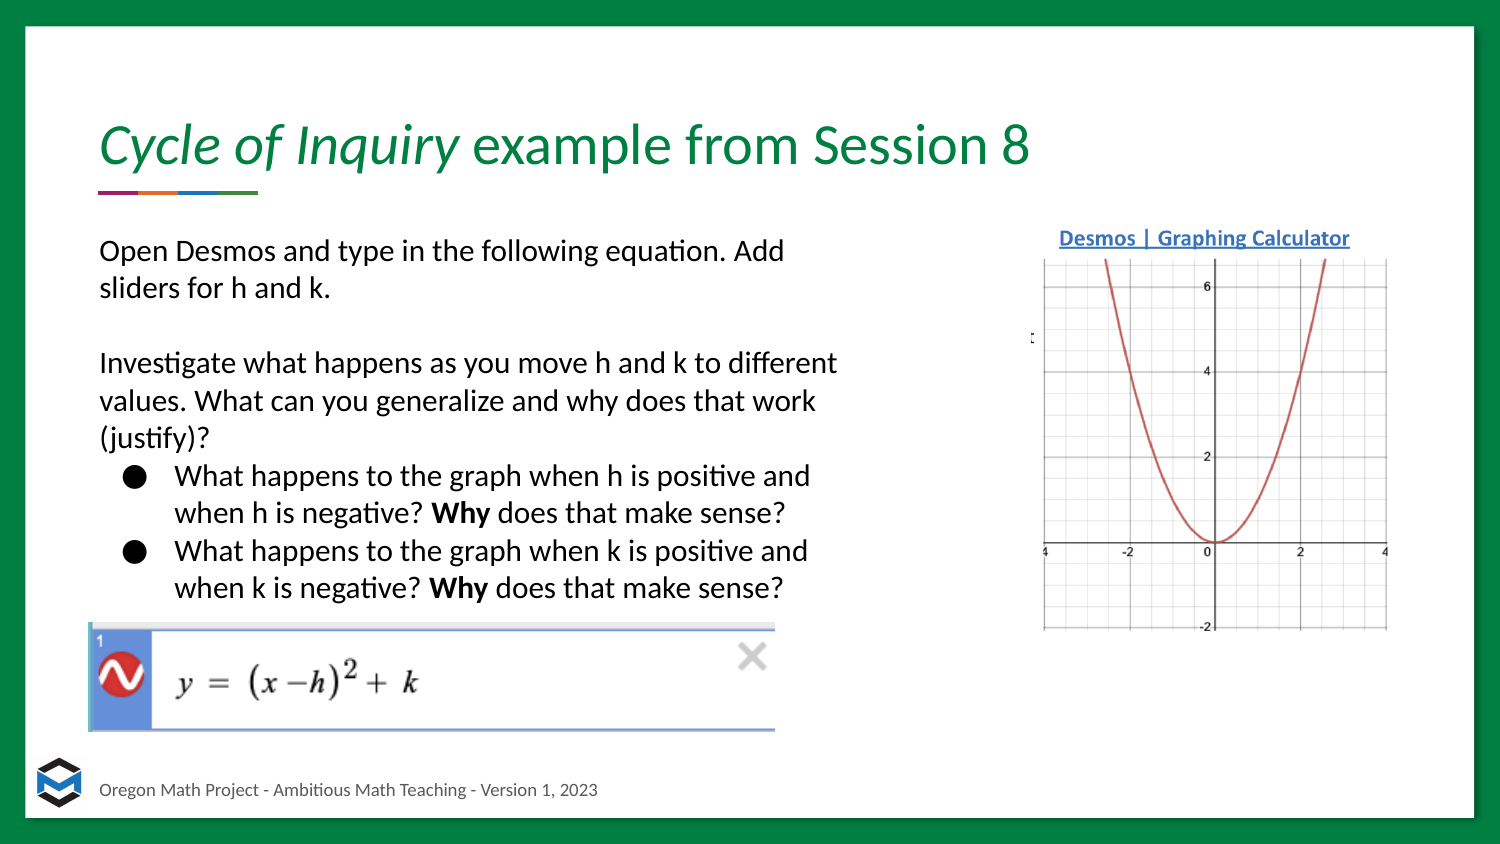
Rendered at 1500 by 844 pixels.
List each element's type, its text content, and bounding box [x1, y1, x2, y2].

picture [29, 754, 89, 811]
title Cycle of Inquiry example from Session 8 [88, 56, 1416, 183]
text_box Open Desmos and type in the following equation. Add sliders for h and k. Investigate what happens as you move h and k to different values. What can you generalize and why does that work (justify)? What happens to the graph when h is positive and when h is negative? Why does that make sense? What happens to the graph when k is positive and when k is negative? Why does that make sense? [88, 224, 852, 670]
picture [87, 621, 775, 732]
picture [1031, 228, 1418, 635]
picture [98, 191, 258, 195]
